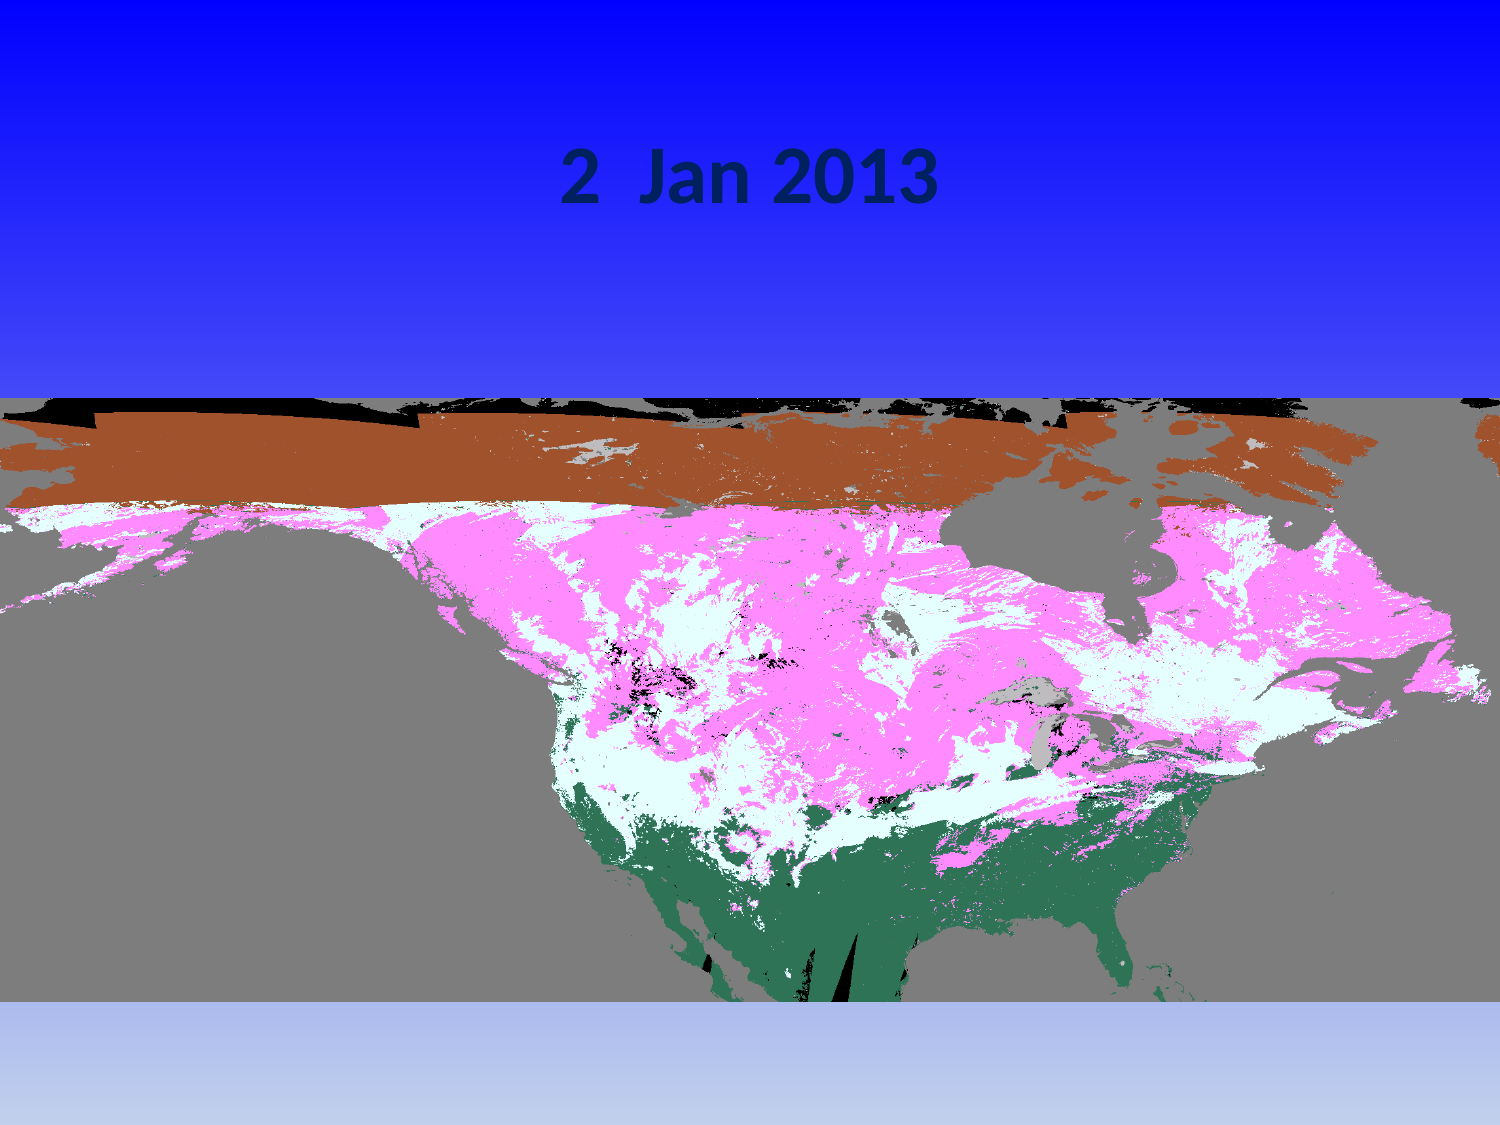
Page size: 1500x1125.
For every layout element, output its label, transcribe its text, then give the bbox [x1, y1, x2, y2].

picture [0, 398, 1500, 1003]
text_box 2 Jan 2013 [374, 112, 1125, 228]
